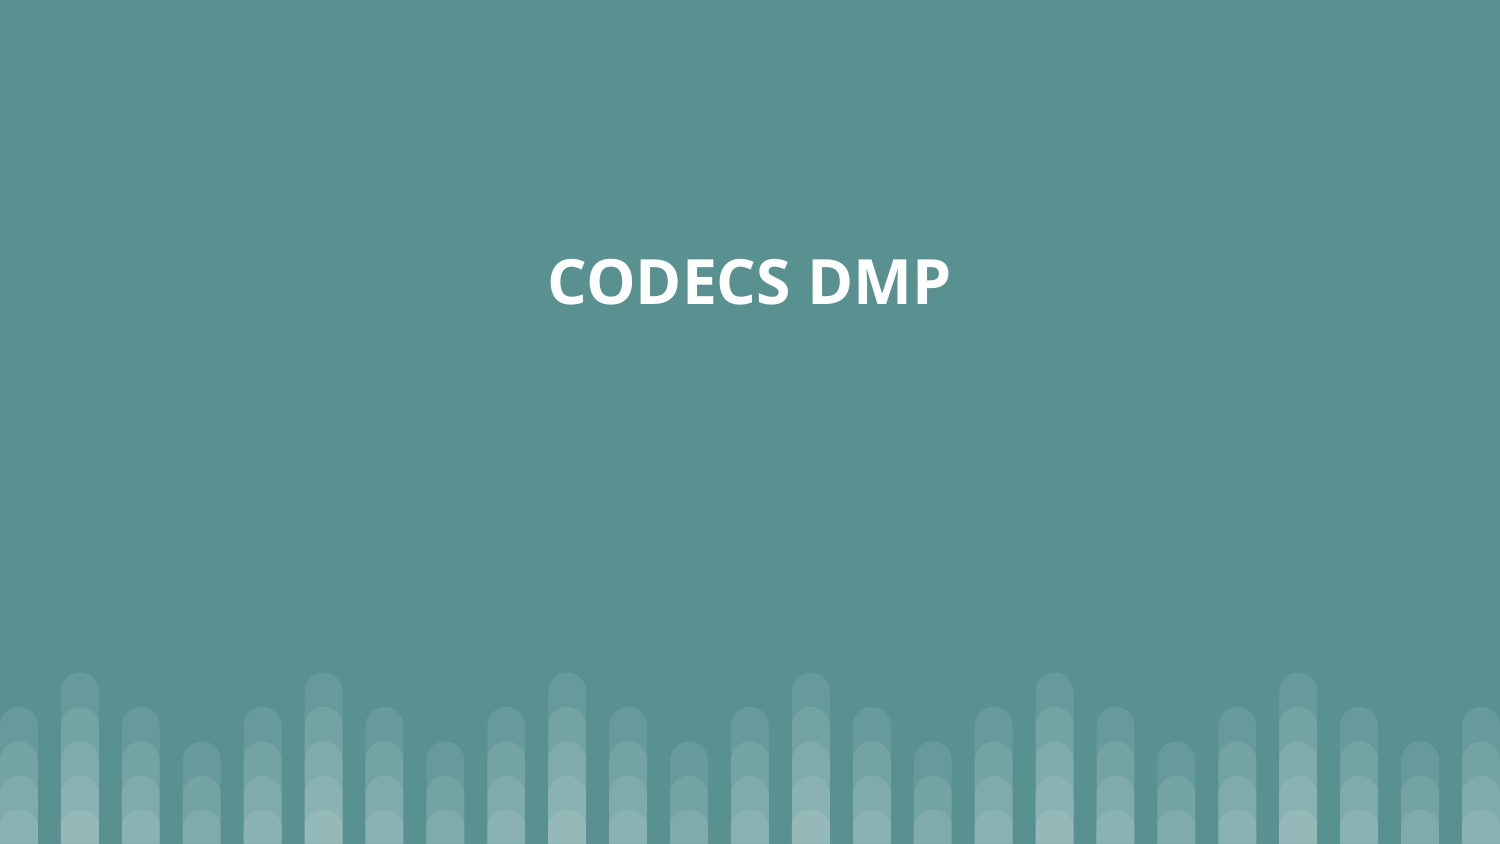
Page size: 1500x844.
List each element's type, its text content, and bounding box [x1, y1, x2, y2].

title CODECS DMP [227, 126, 1273, 433]
